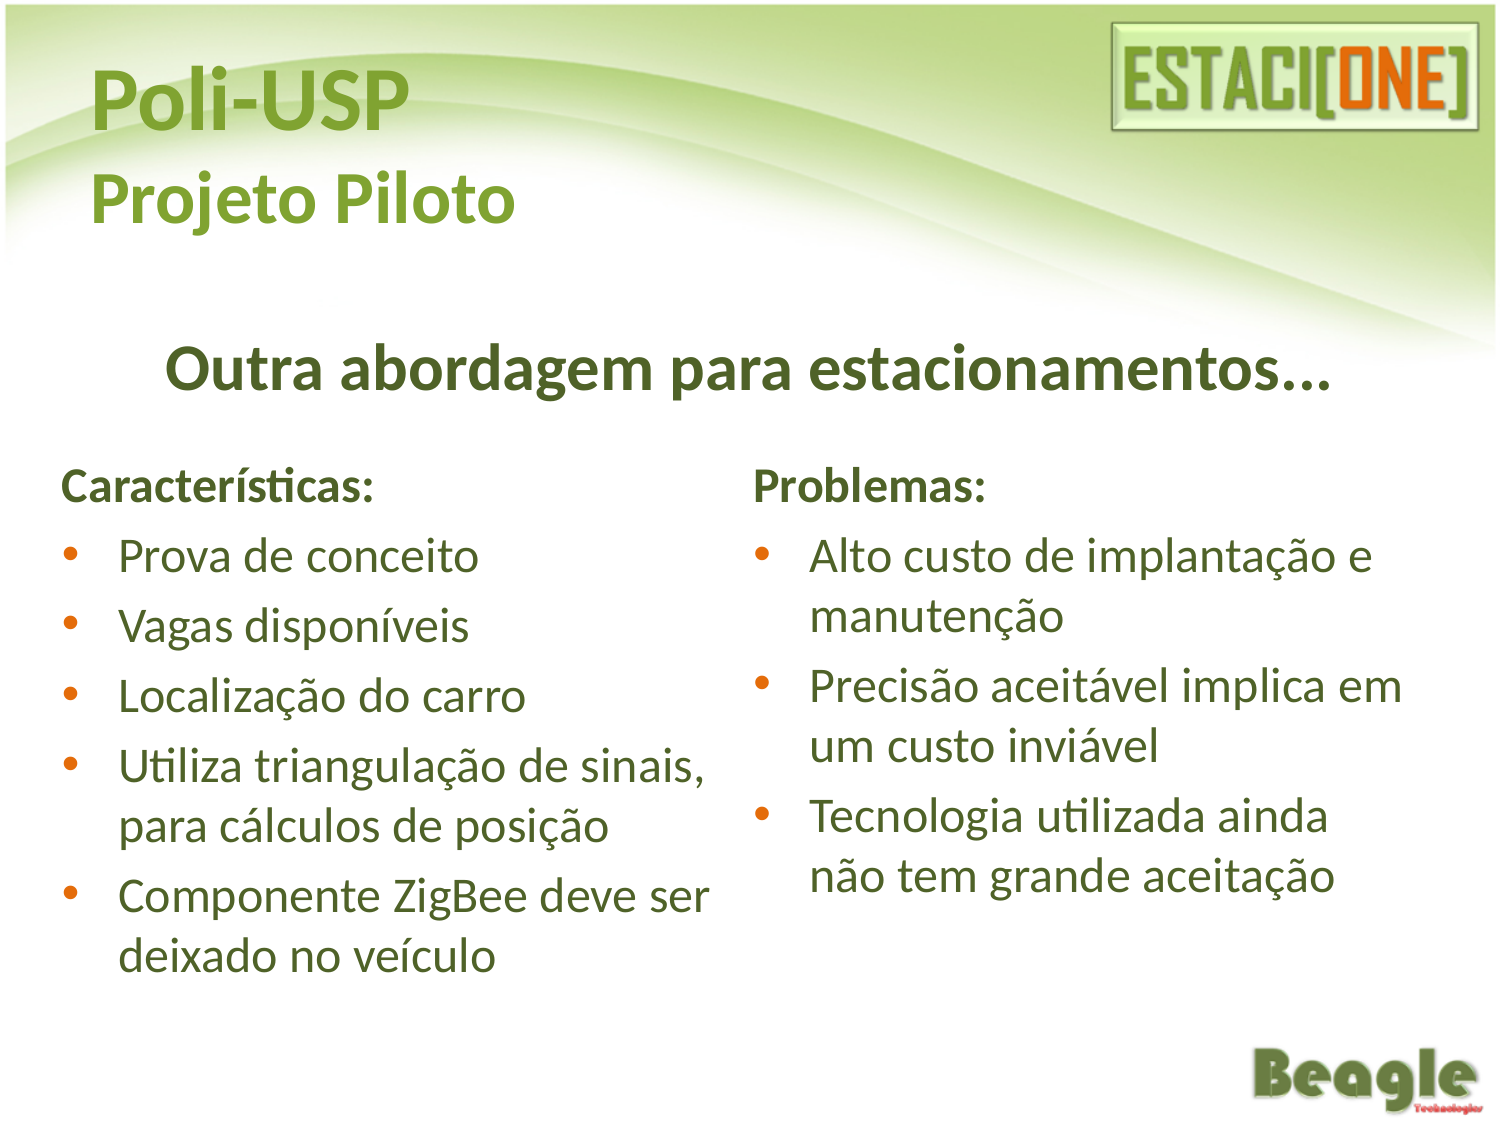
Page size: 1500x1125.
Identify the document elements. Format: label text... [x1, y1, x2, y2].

picture [0, 399, 1500, 1125]
list Outra abordagem para estacionamentos... [0, 316, 1500, 399]
picture [0, 0, 1500, 316]
text_box Características: Prova de conceito Vagas disponíveis Localização do carro Utiliza triangulação de sinais, para cálculos de posição Componente ZigBee deve ser deixado no veículo [46, 445, 738, 997]
text_box Problemas: Alto custo de implantação e manutenção Precisão aceitável implica em um custo inviável Tecnologia utilizada ainda não tem grande aceitação [738, 445, 1430, 997]
title Poli-USP Projeto Piloto [74, 44, 1426, 233]
